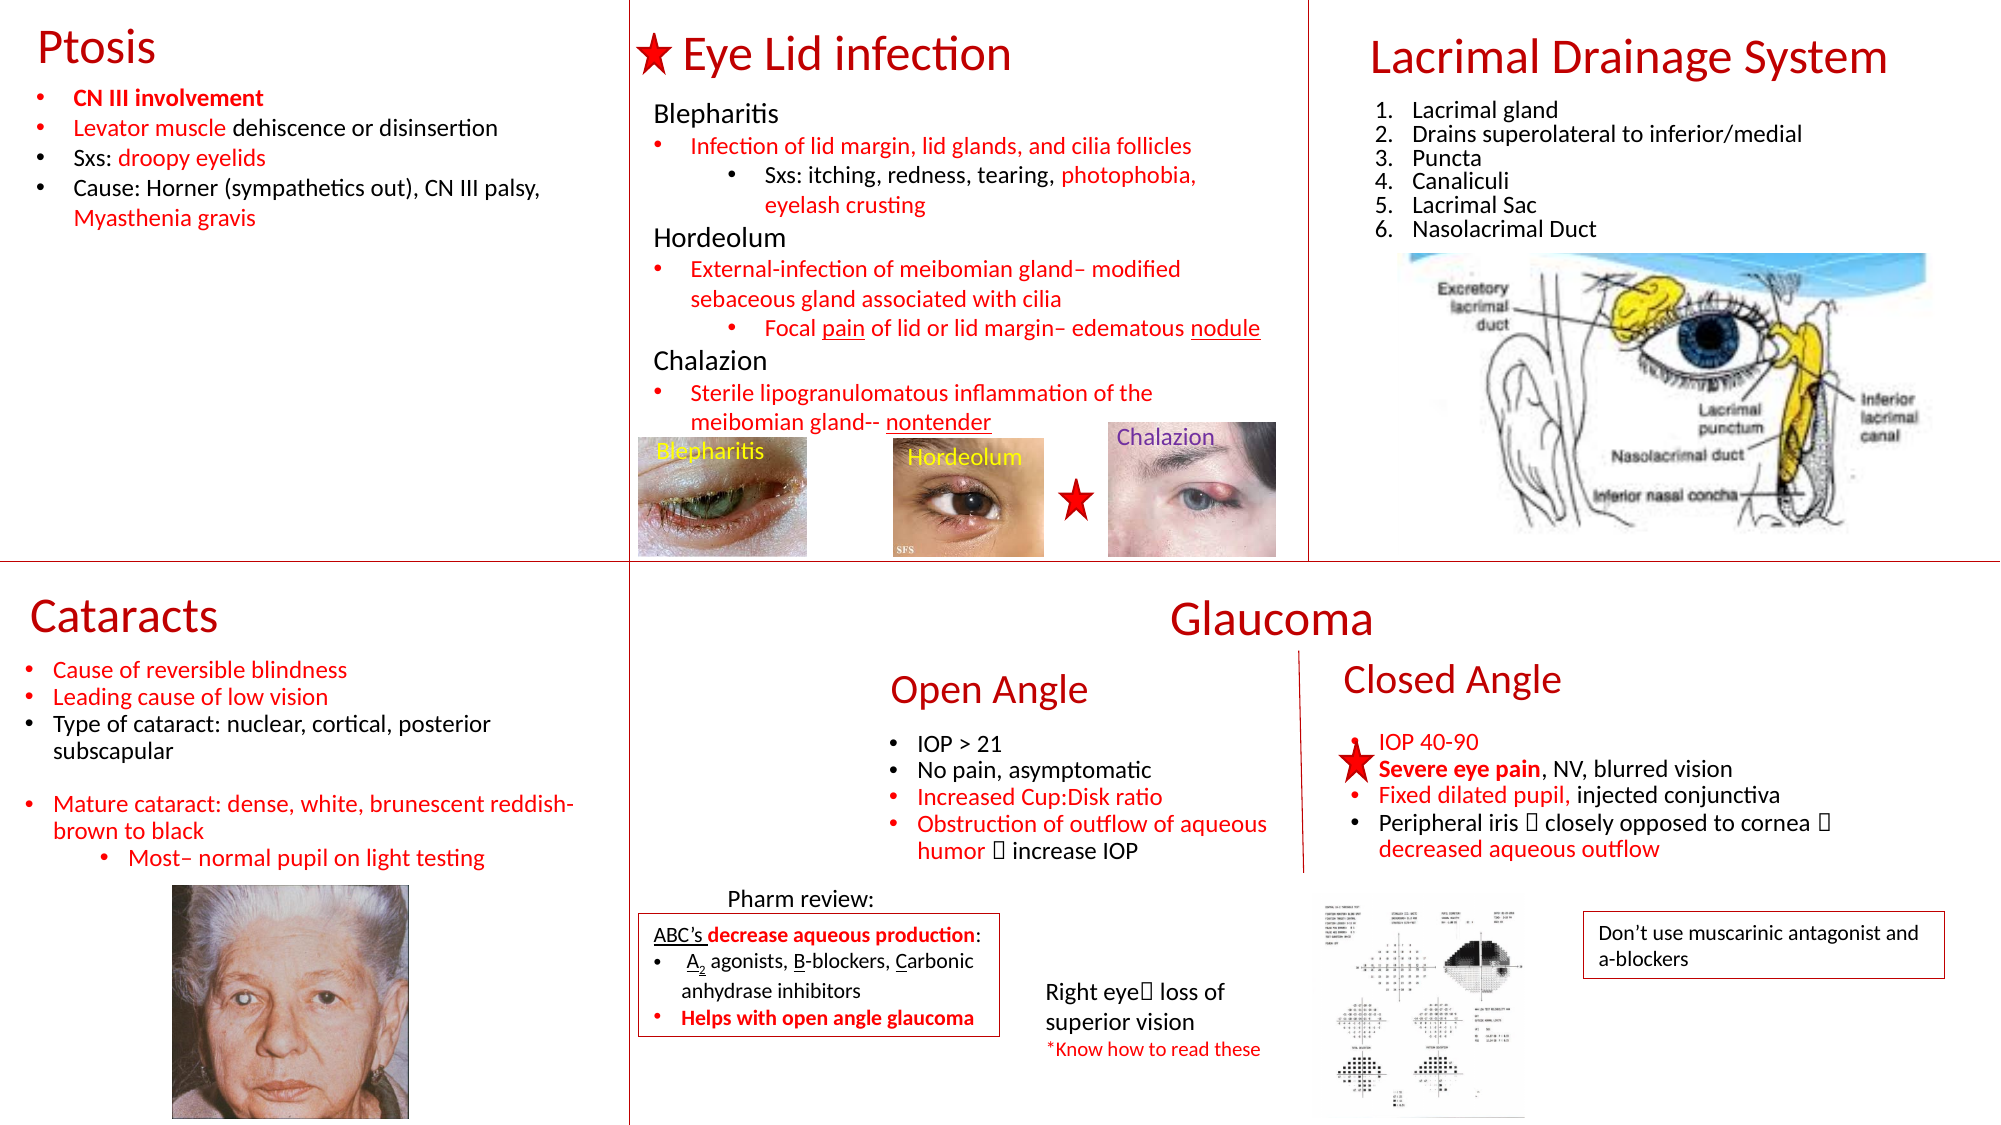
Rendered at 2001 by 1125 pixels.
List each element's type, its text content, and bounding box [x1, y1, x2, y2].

text_box Lacrimal Drainage System [1355, 15, 2000, 91]
text_box Closed Angle [1329, 644, 1866, 709]
text_box Cataracts [15, 574, 623, 650]
text_box Blepharitis [641, 430, 843, 473]
picture [1108, 422, 1276, 557]
text_box Lacrimal gland Drains superolateral to inferior/medial Puncta Canaliculi Lacrimal Sac Nasolacrimal Duct [1359, 91, 1976, 541]
text_box Blepharitis Infection of lid margin, lid glands, and cilia follicles Sxs: itching, redness, tearing, photophobia, eyelash crusting Hordeolum External-infection of meibomian gland– modified sebaceous gland associated with cilia Focal pain of lid or lid margin– edematous nodule Chalazion Sterile lipogranulomatous inflammation of the meibomian gland-- nontender [638, 87, 1280, 458]
text_box [1057, 478, 1095, 521]
text_box ABC’s decrease aqueous production: A2 agonists, B-blockers, Carbonic anhydrase inhibitors Helps with open angle glaucoma [638, 913, 1000, 1037]
list CN III involvement Levator muscle dehiscence or disinsertion Sxs: droopy eyelids Cause: Horner (sympathetics out), CN III palsy, Myasthenia gravis [21, 74, 597, 445]
text_box Don’t use muscarinic antagonist and a-blockers [1583, 911, 1945, 979]
text_box Cause of reversible blindness Leading cause of low vision Type of cataract: nuclear, cortical, posterior subscapular Mature cataract: dense, white, brunescent reddish-brown to black Most– normal pupil on light testing [10, 649, 613, 880]
text_box Pharm review: [712, 874, 1003, 920]
text_box [1338, 741, 1375, 784]
picture [892, 437, 1044, 557]
text_box Right eye loss of superior vision *Know how to read these [1030, 968, 1312, 1068]
picture [1312, 893, 1525, 1118]
text_box Eye Lid infection [667, 13, 1276, 87]
picture [172, 885, 409, 1119]
text_box Glaucoma [1155, 577, 1404, 653]
picture [638, 437, 807, 557]
text_box Open Angle [875, 654, 1260, 720]
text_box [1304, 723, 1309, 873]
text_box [1298, 650, 1304, 873]
picture [1397, 253, 1939, 555]
text_box Chalazion [1102, 416, 1303, 459]
text_box IOP 40-90 Severe eye pain, NV, blurred vision Fixed dilated pupil, injected conjunctiva Peripheral iris  closely opposed to cornea  decreased aqueous outflow [1335, 721, 1939, 871]
text_box Ptosis [22, 6, 629, 82]
text_box IOP > 21 No pain, asymptomatic Increased Cup:Disk ratio Obstruction of outflow of aqueous humor  increase IOP [874, 723, 1298, 873]
text_box [635, 32, 667, 76]
text_box Hordeolum [893, 436, 1094, 478]
